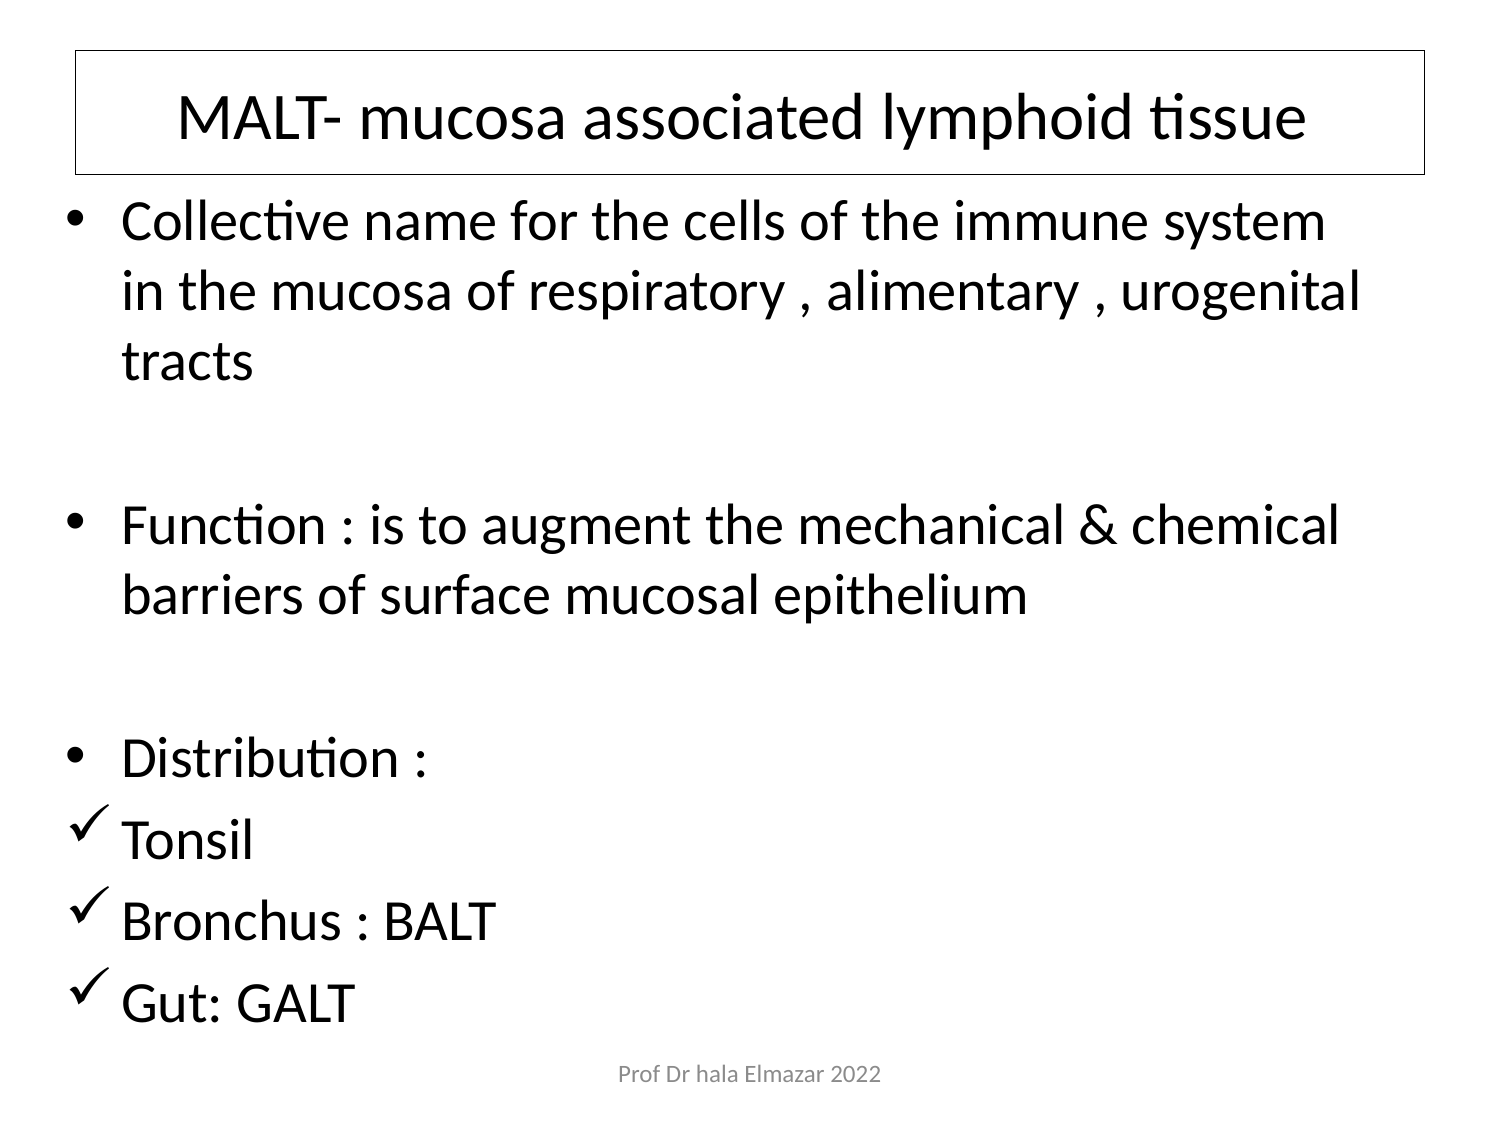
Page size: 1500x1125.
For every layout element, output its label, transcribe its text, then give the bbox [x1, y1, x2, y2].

title MALT- mucosa associated lymphoid tissue [75, 50, 1425, 175]
list Collective name for the cells of the immune system in the mucosa of respiratory , alimentary , urogenital tracts Function : is to augment the mechanical & chemical barriers of surface mucosal epithelium Distribution : Tonsil Bronchus : BALT Gut: GALT [50, 174, 1400, 1088]
footer Prof Dr hala Elmazar 2022 [512, 1042, 988, 1103]
